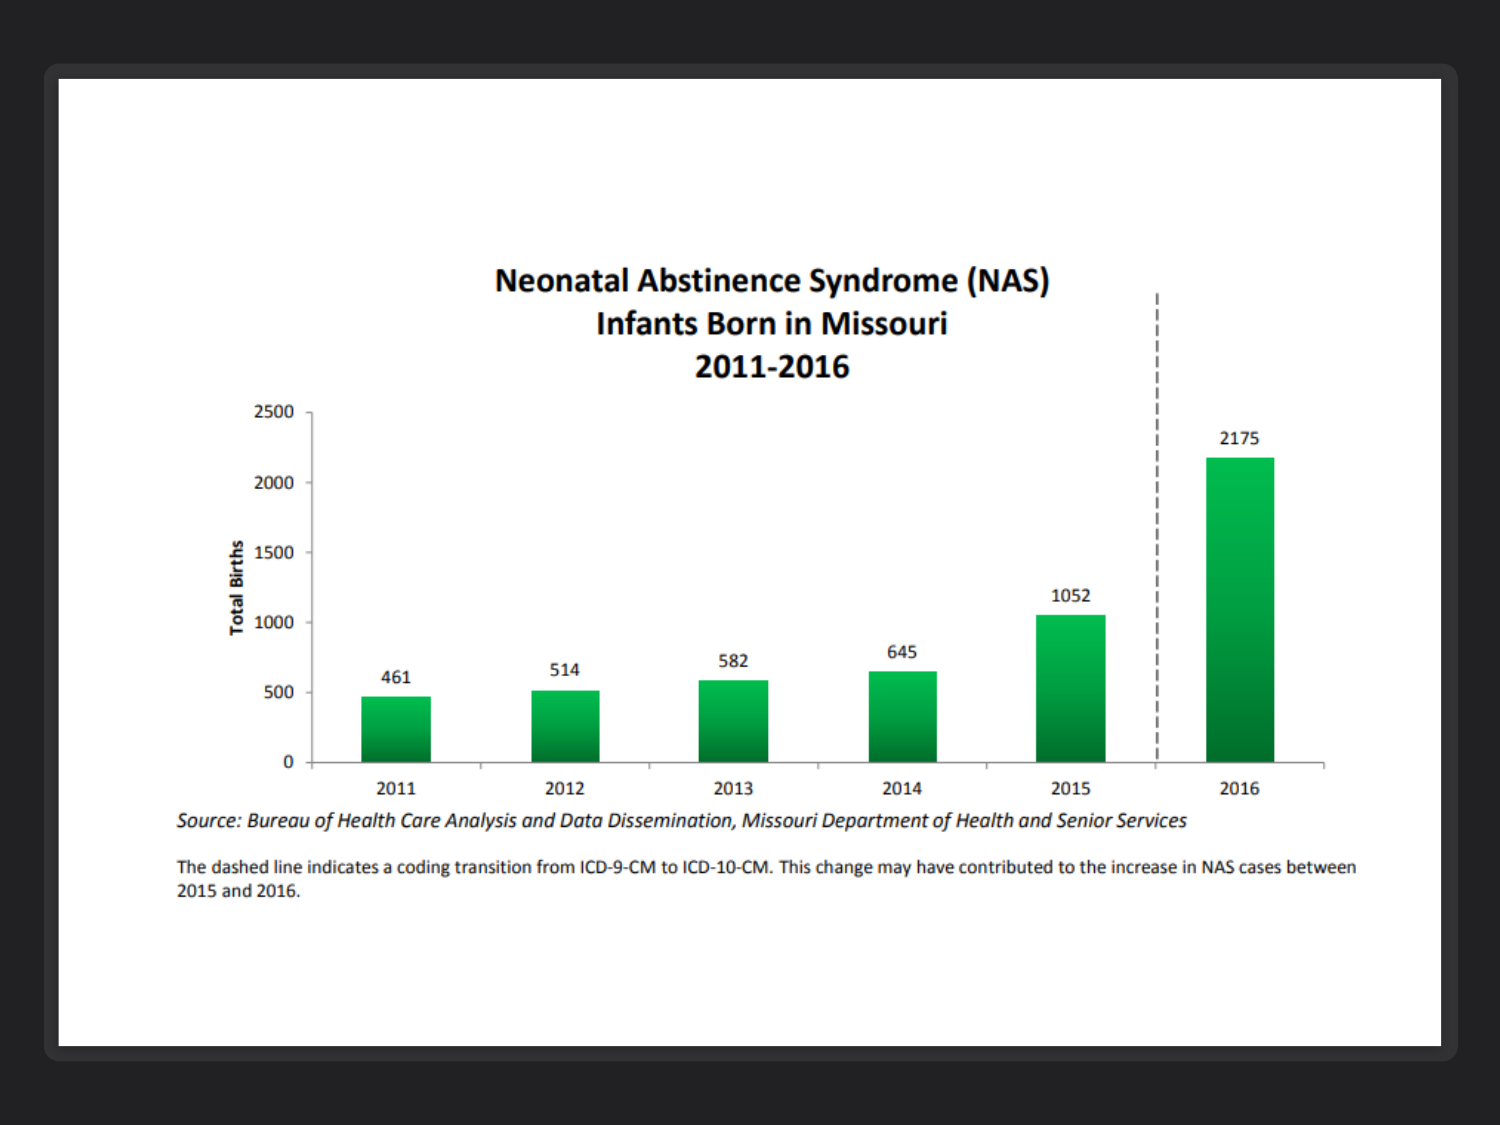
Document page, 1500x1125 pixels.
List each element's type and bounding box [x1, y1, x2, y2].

text_box [58, 78, 1444, 1047]
picture [78, 213, 1422, 912]
text_box [0, 0, 1500, 1125]
